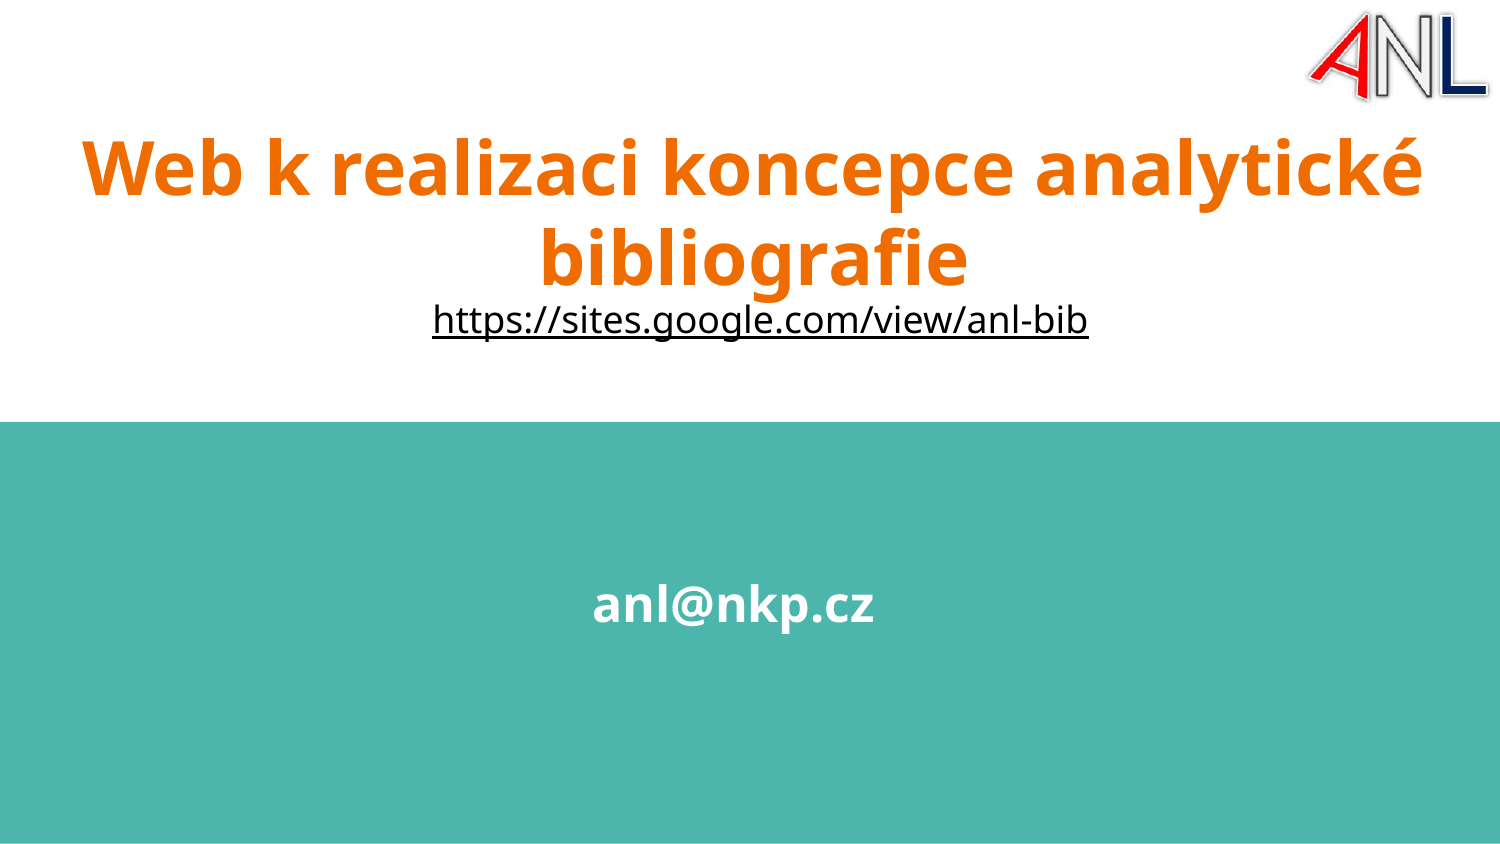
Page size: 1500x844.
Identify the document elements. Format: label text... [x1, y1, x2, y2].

title Web k realizaci koncepce analytické bibliografie [51, 133, 1458, 289]
text_box https://sites.google.com/view/anl-bib [123, 288, 1397, 355]
text_box anl@nkp.cz [154, 532, 1314, 673]
picture [1293, 0, 1500, 110]
